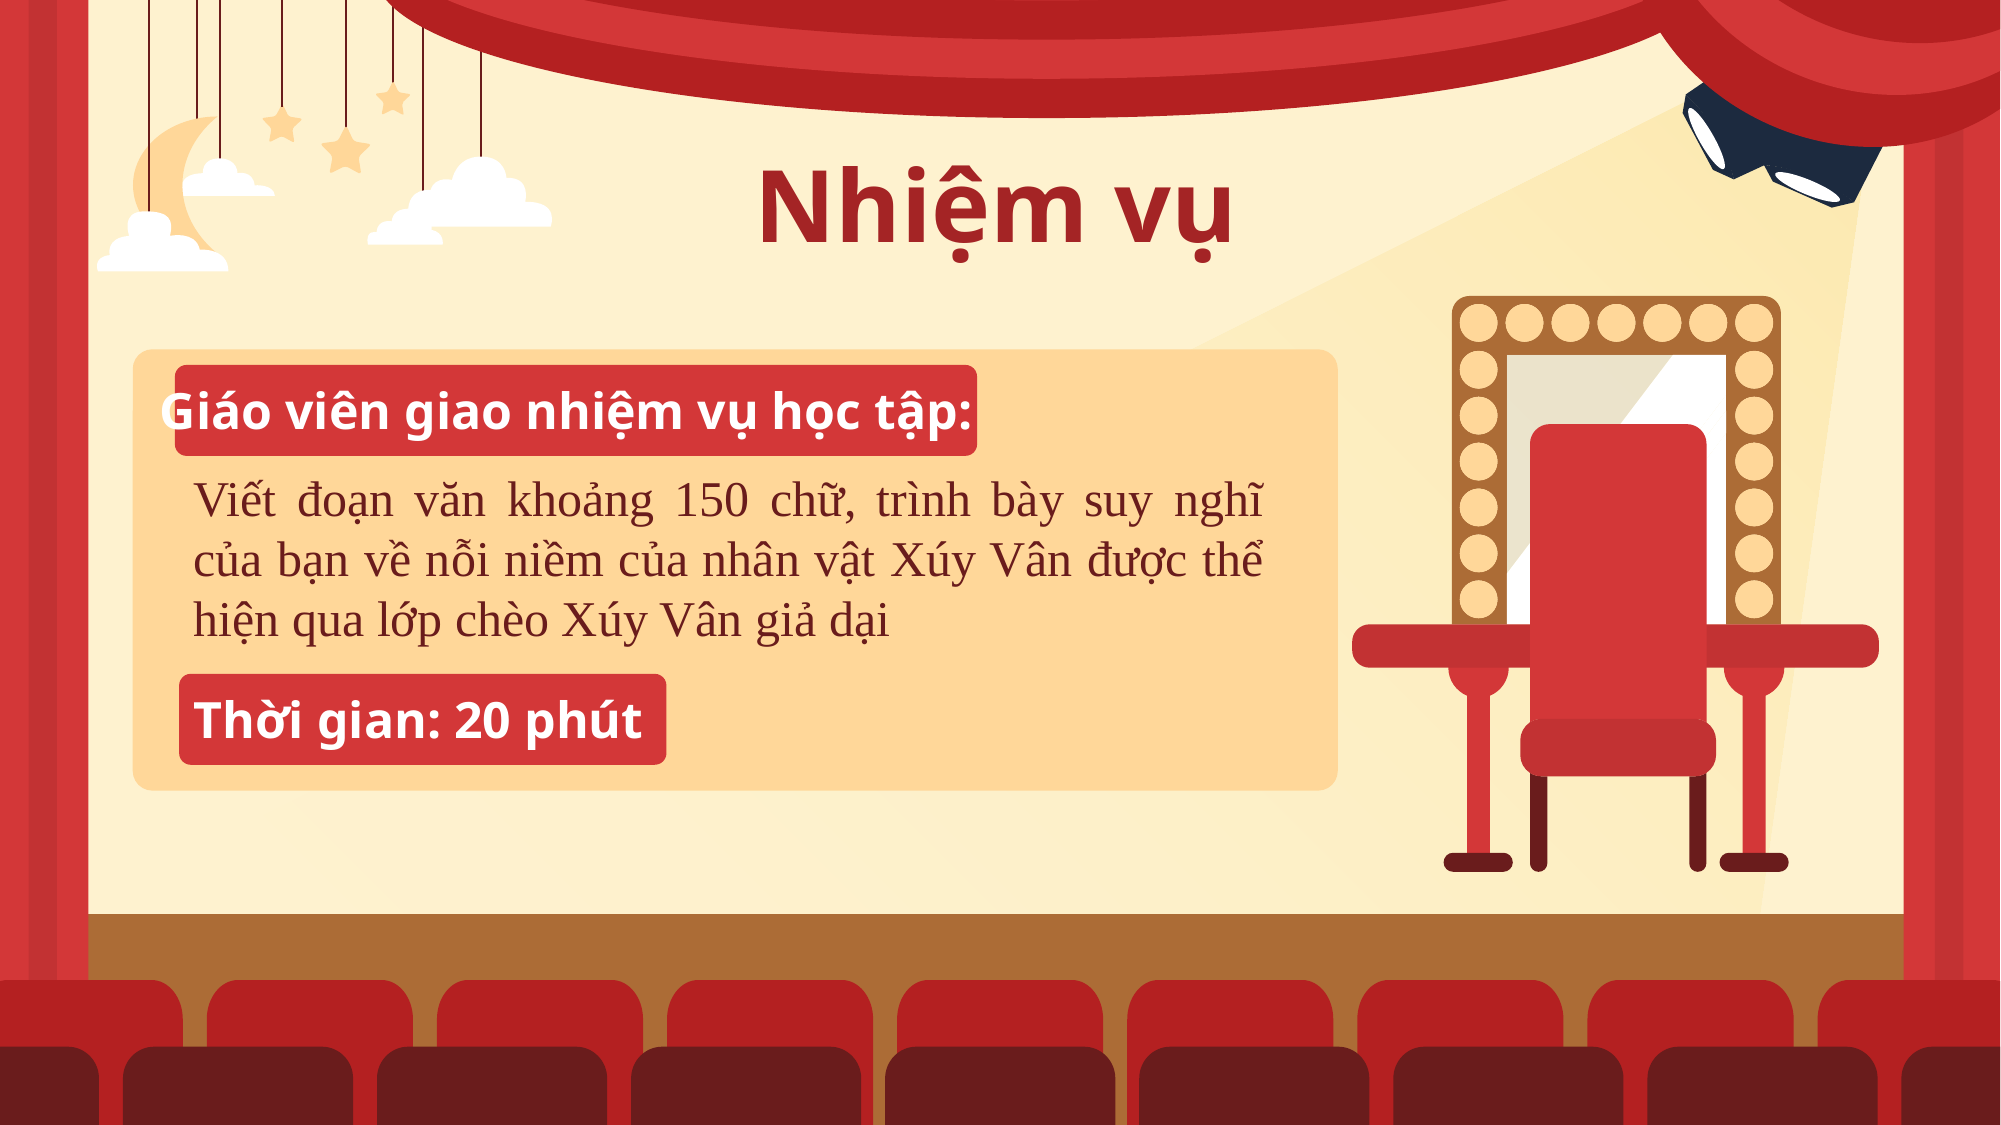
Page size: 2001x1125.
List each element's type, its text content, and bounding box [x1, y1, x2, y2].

text_box Nhiệm vụ [739, 134, 1253, 270]
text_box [132, 349, 1338, 791]
text_box [1139, 1046, 1370, 1125]
text_box [885, 1046, 1116, 1125]
text_box [1393, 1046, 1624, 1125]
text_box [1351, 295, 1880, 873]
text_box [122, 1046, 354, 1125]
text_box [667, 980, 874, 1125]
text_box [1587, 980, 1794, 1125]
text_box [436, 980, 644, 1125]
text_box [1647, 1046, 1878, 1125]
text_box [1357, 980, 1564, 1125]
text_box [631, 1046, 862, 1125]
text_box [206, 980, 413, 1125]
text_box [377, 1046, 608, 1125]
text_box [897, 980, 1104, 1053]
text_box [1127, 980, 1334, 1125]
